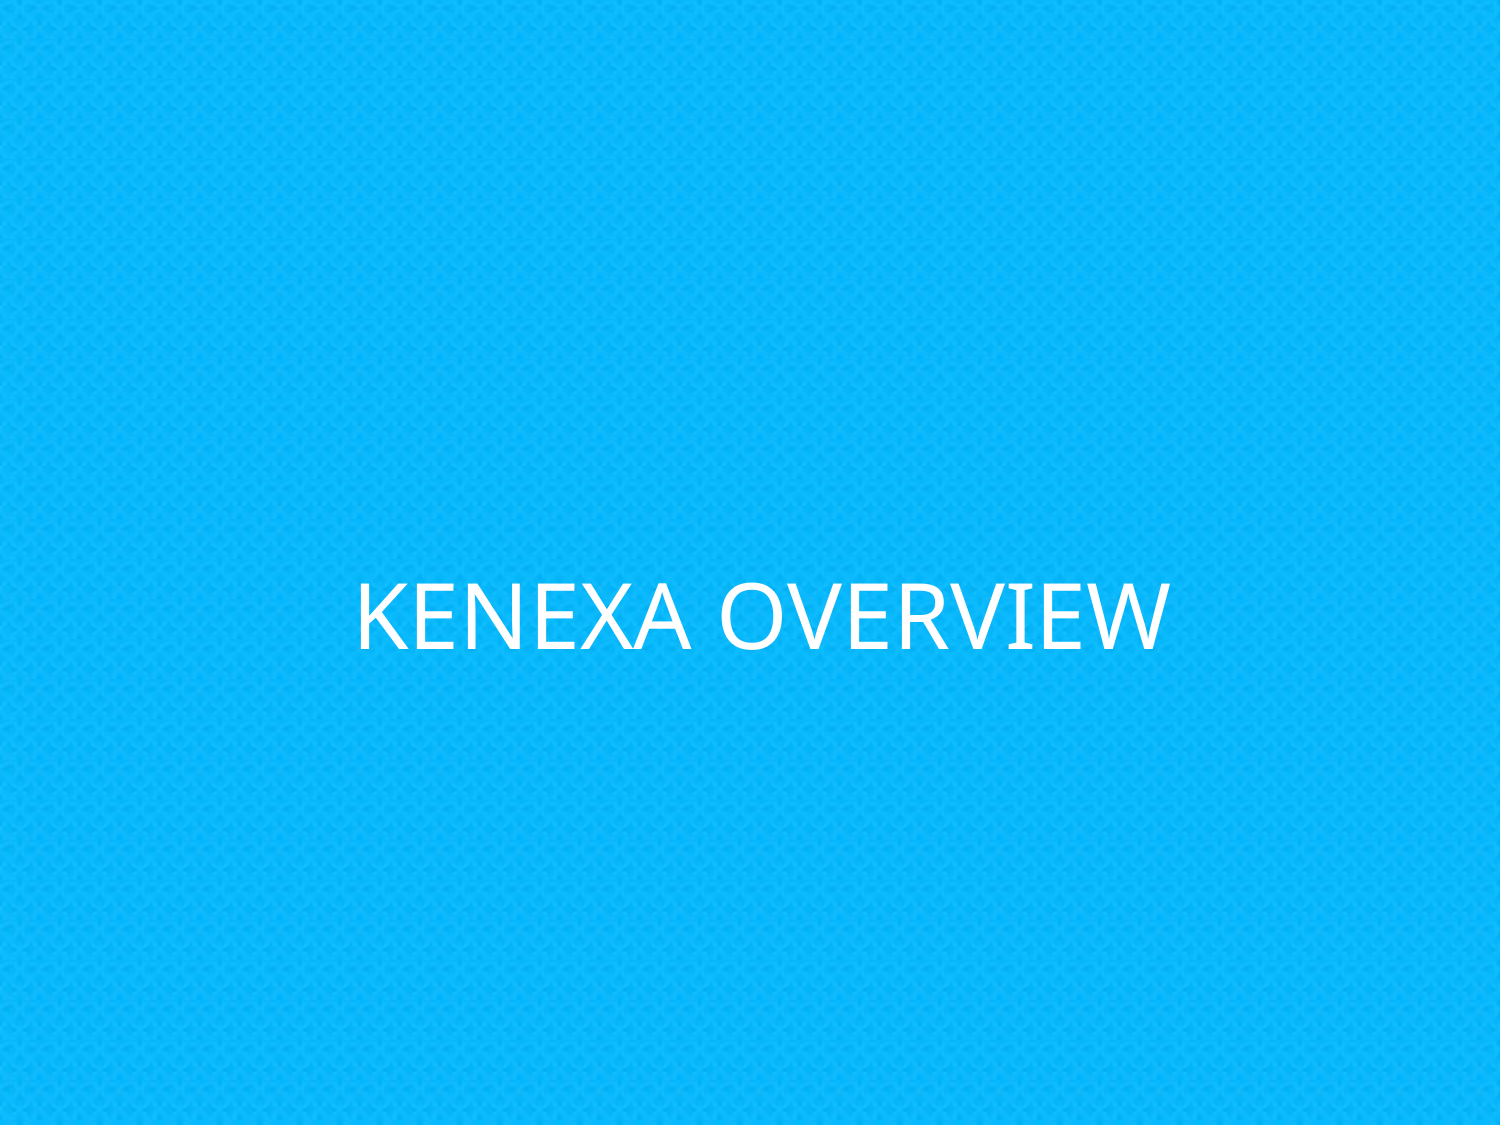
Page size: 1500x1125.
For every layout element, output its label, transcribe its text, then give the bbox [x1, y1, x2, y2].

list KENEXA overview [300, 462, 1225, 675]
